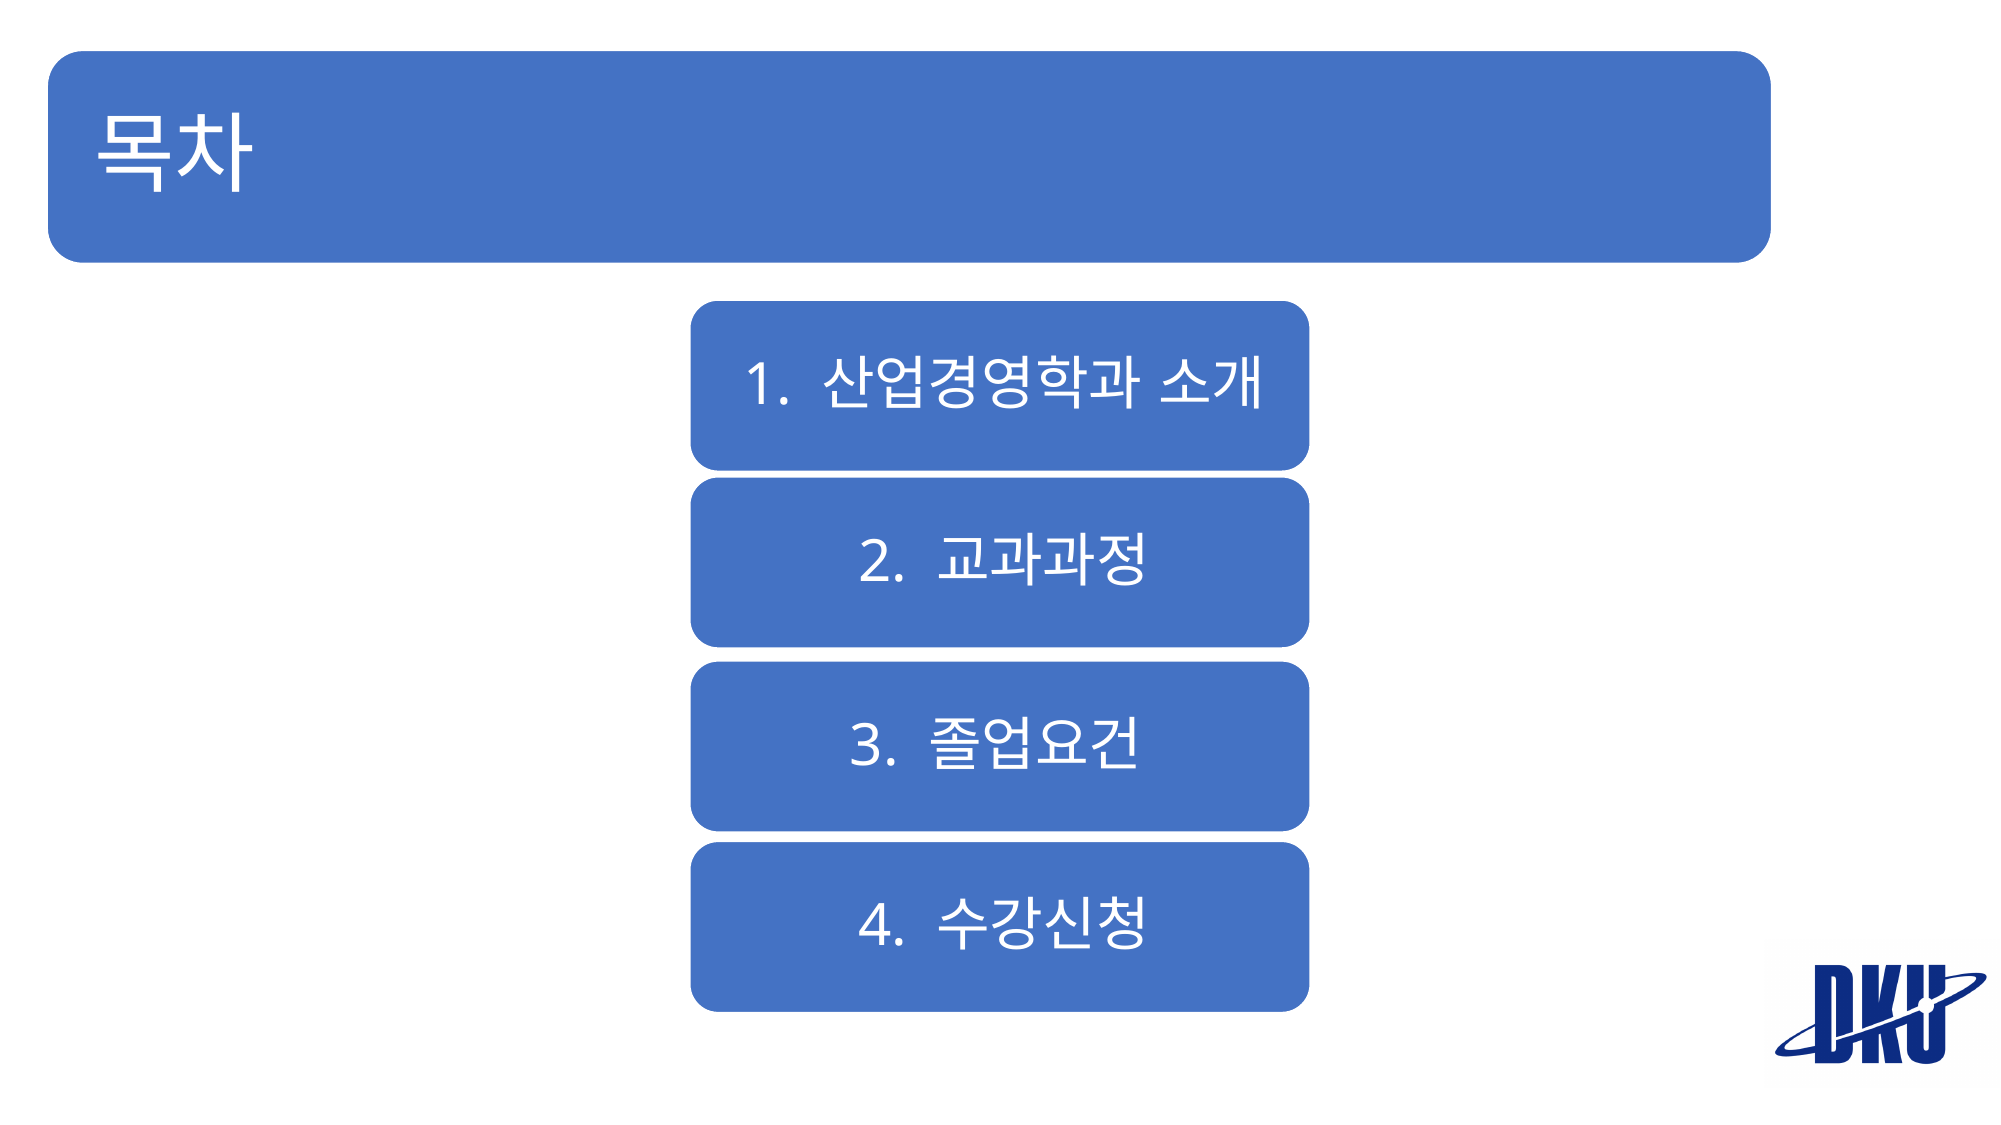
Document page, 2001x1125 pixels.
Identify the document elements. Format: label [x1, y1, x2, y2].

list [137, 299, 1863, 1014]
picture [1764, 939, 2000, 1088]
text_box [46, 48, 1772, 266]
